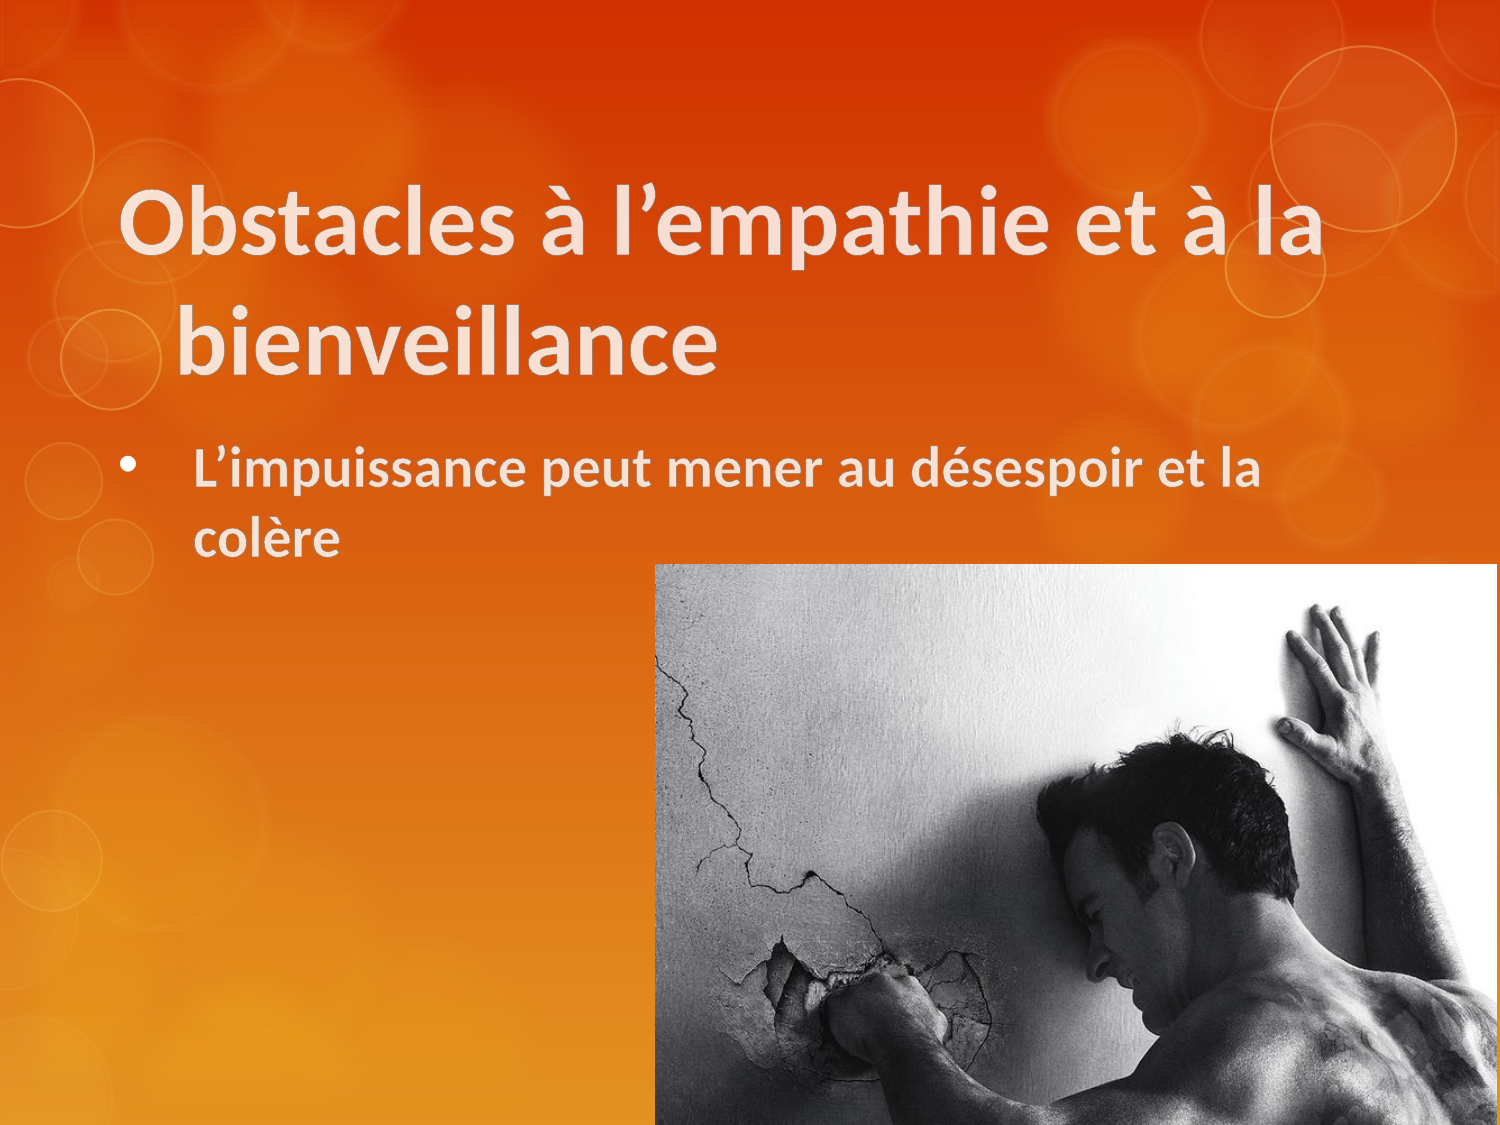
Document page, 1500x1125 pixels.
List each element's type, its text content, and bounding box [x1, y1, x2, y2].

picture [655, 0, 1500, 1125]
list Obstacles à l’empathie et à la bienveillance L’impuissance peut mener au désespoir et la colère [103, 78, 1397, 646]
picture [0, 0, 648, 1125]
